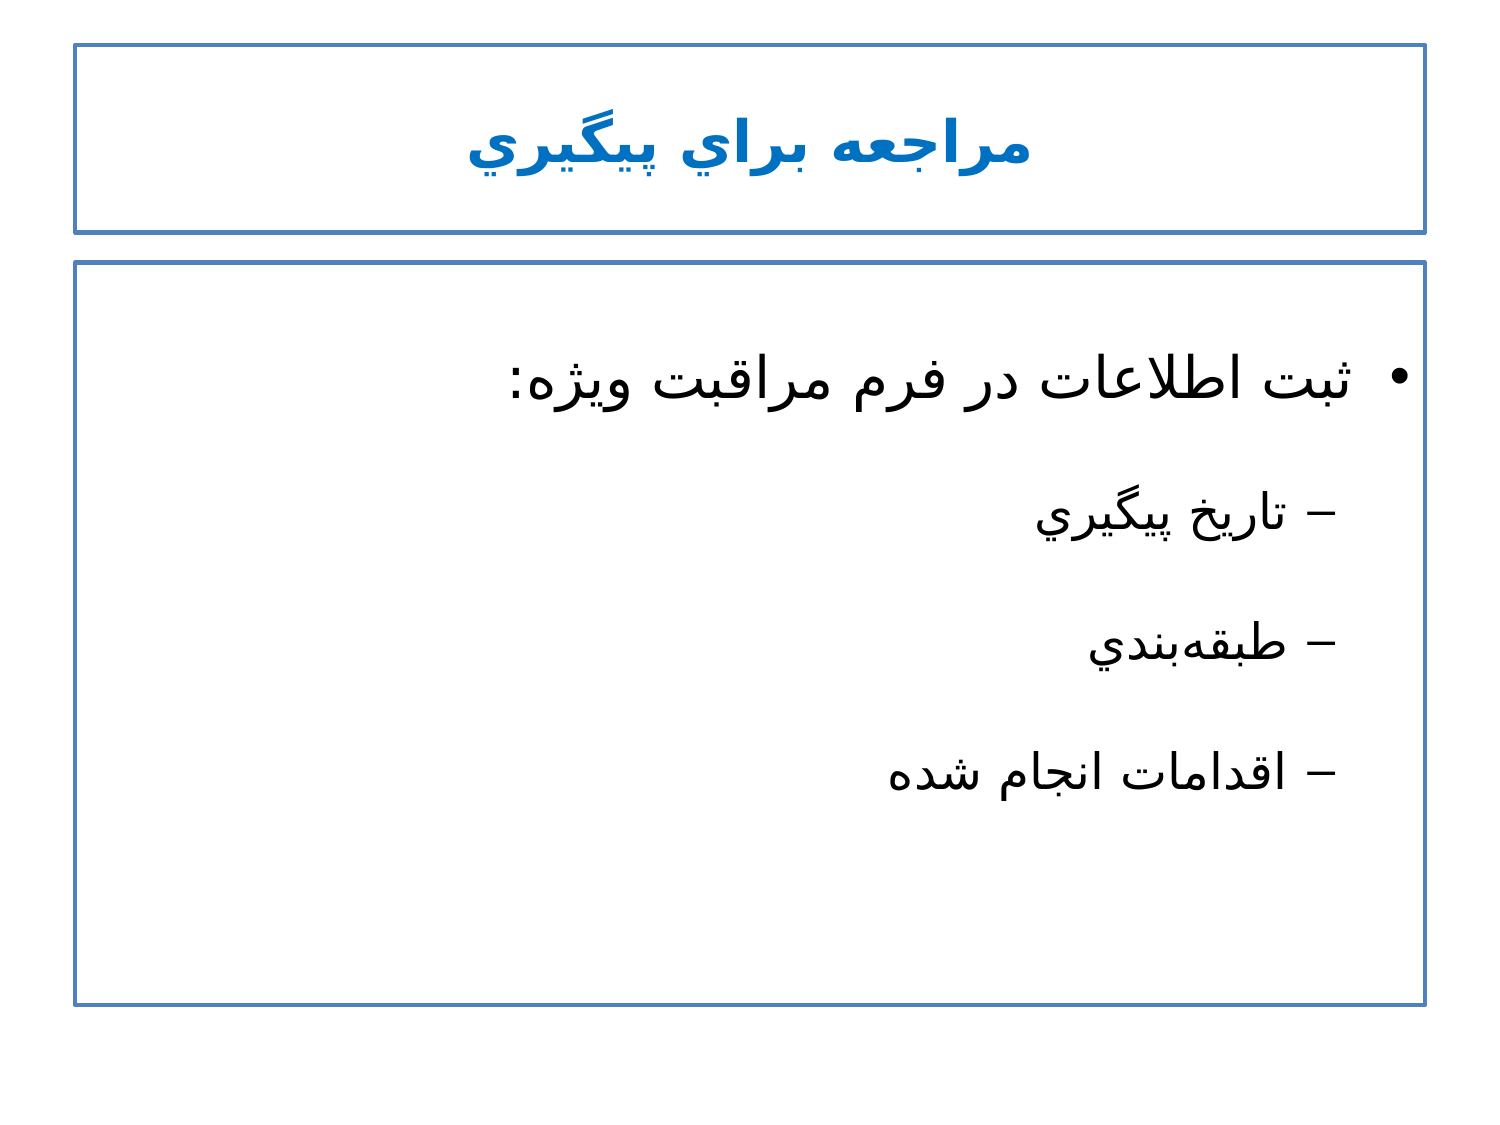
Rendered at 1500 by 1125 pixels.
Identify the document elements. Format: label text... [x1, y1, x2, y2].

title مراجعه براي پيگيري [73, 43, 1427, 235]
list ثبت اطلاعات در فرم مراقبت ويژه: تاريخ پيگيري طبقه‌بندي اقدامات انجام شده [73, 260, 1427, 1007]
